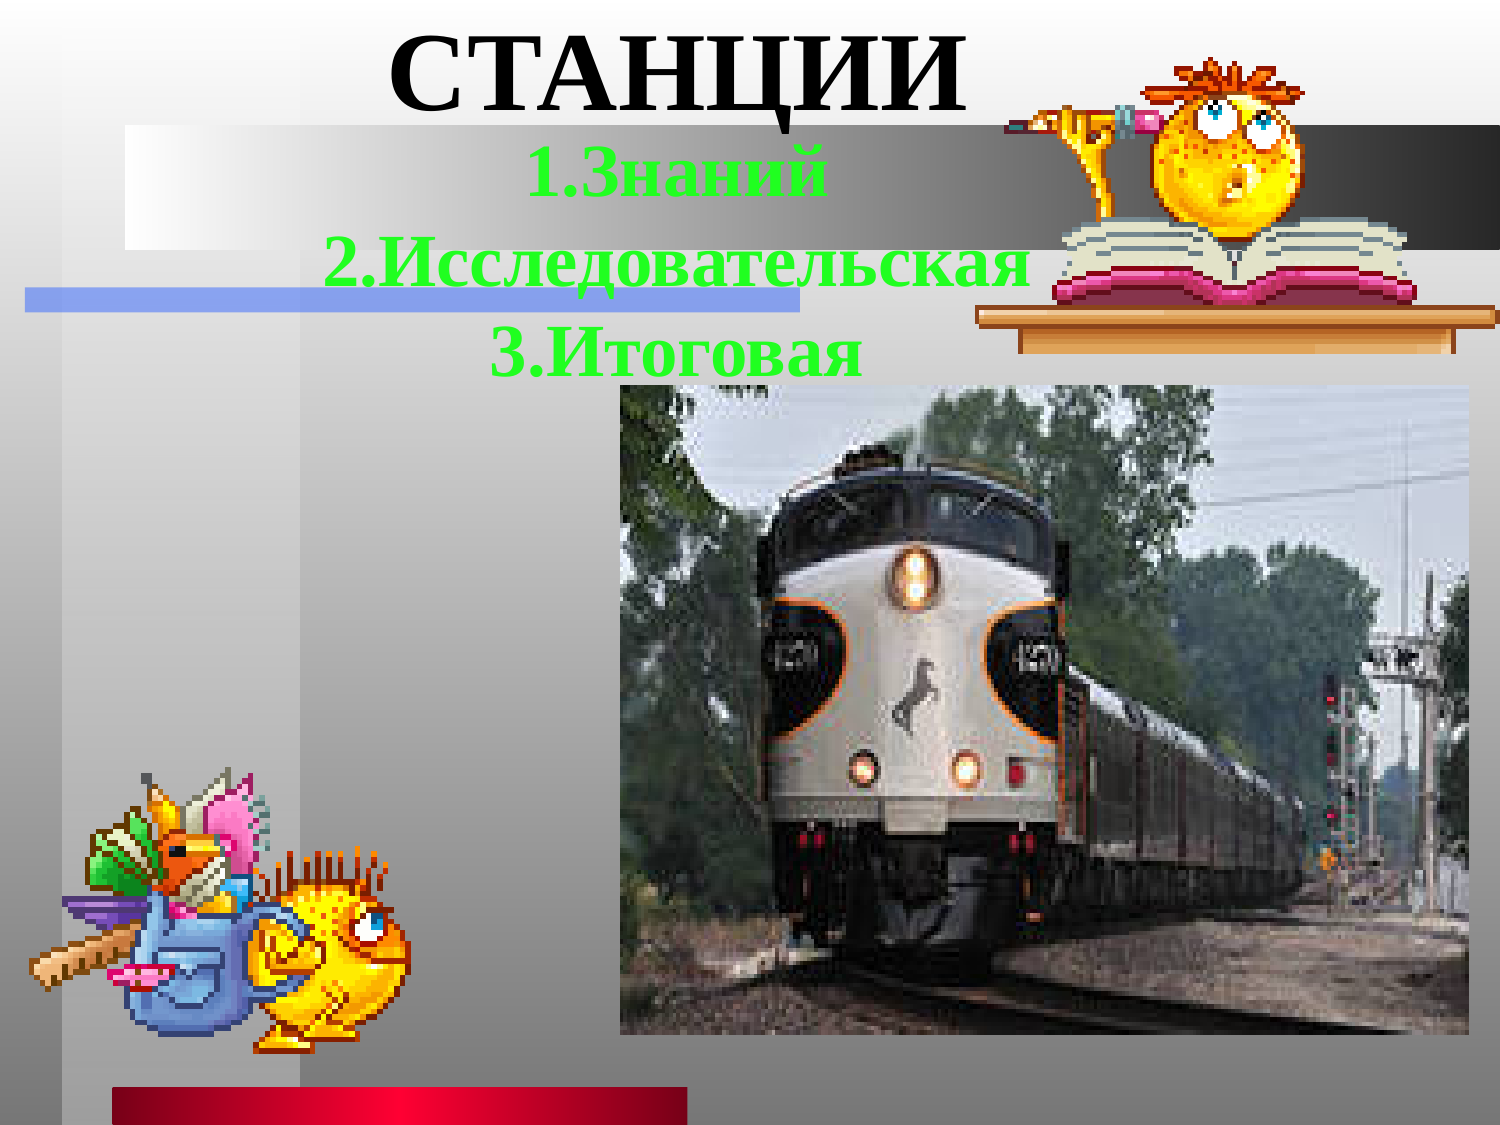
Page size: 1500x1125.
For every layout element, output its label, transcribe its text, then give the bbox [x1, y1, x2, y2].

picture [29, 745, 446, 1055]
picture [619, 385, 1470, 1036]
text_box Знаний Исследовательская Итоговая [307, 113, 1048, 399]
picture [974, 57, 1500, 355]
text_box станции [371, 0, 984, 140]
